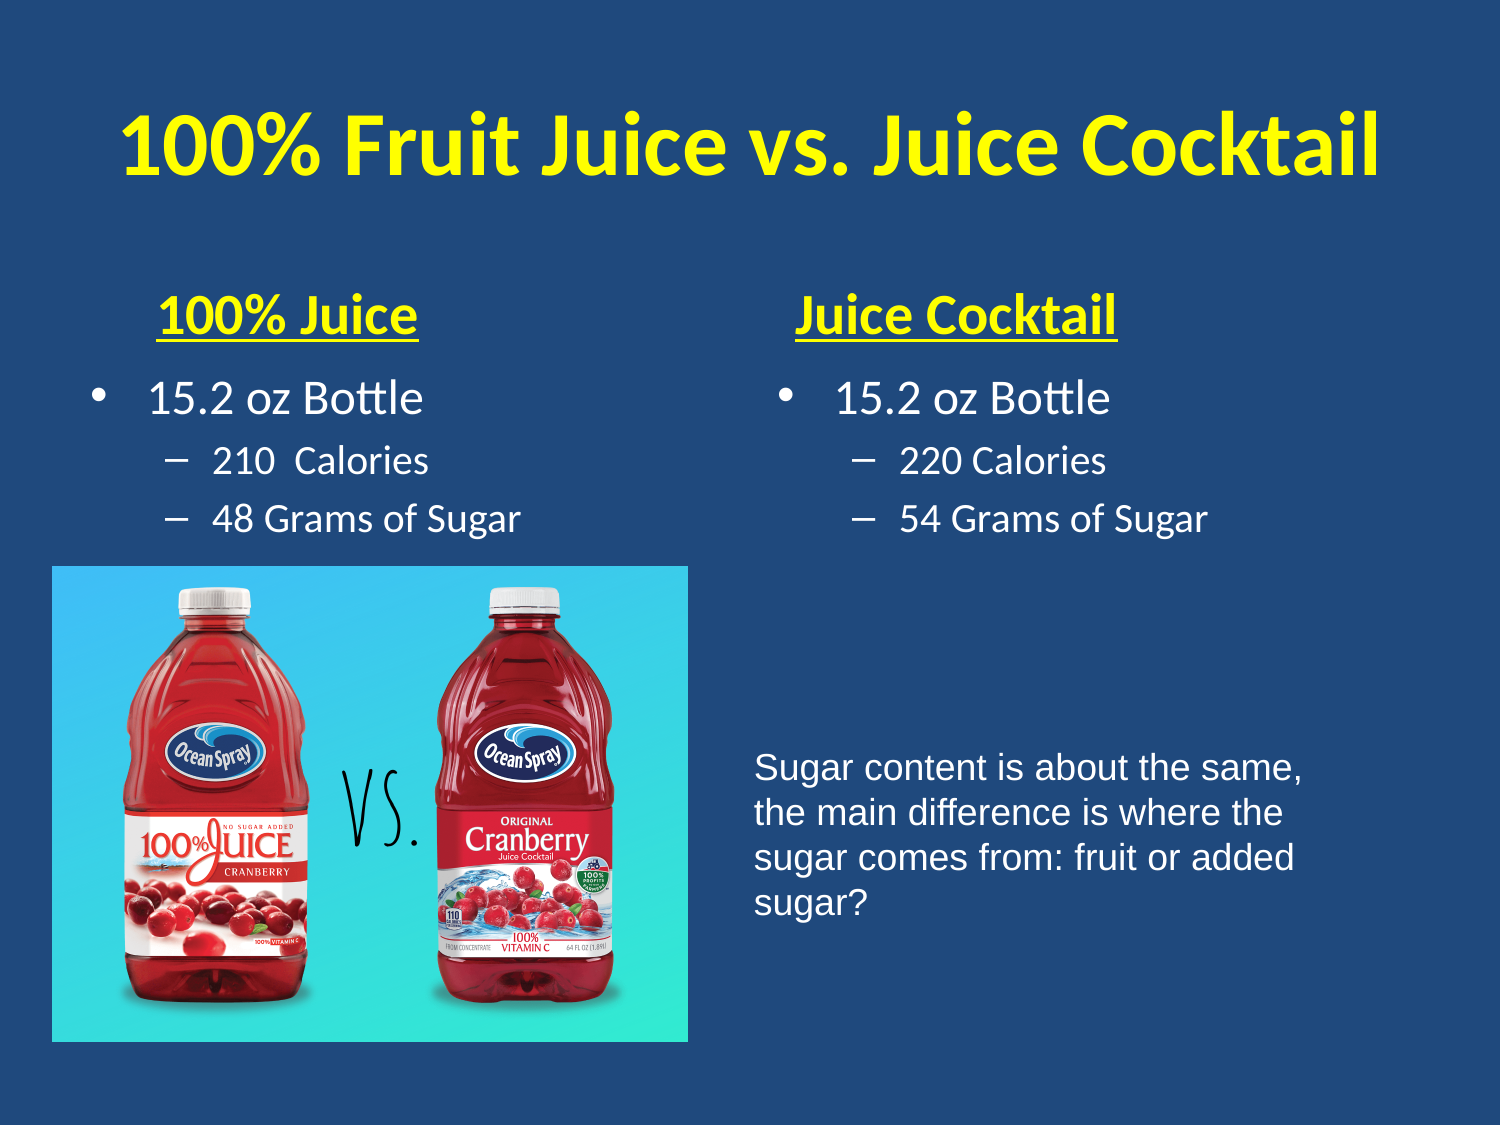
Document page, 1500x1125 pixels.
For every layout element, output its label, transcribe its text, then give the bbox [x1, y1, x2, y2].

title 100% Fruit Juice vs. Juice Cocktail [75, 45, 1425, 233]
text_box Sugar content is about the same, the main difference is where the sugar comes from: fruit or added sugar? [739, 735, 1327, 930]
picture [51, 565, 688, 1042]
list 15.2 oz Bottle 220 Calories 54 Grams of Sugar [761, 356, 1425, 1005]
list 15.2 oz Bottle 210 Calories 48 Grams of Sugar [75, 356, 738, 1005]
list 100% Juice [0, 249, 613, 354]
list Juice Cocktail [624, 249, 1288, 354]
